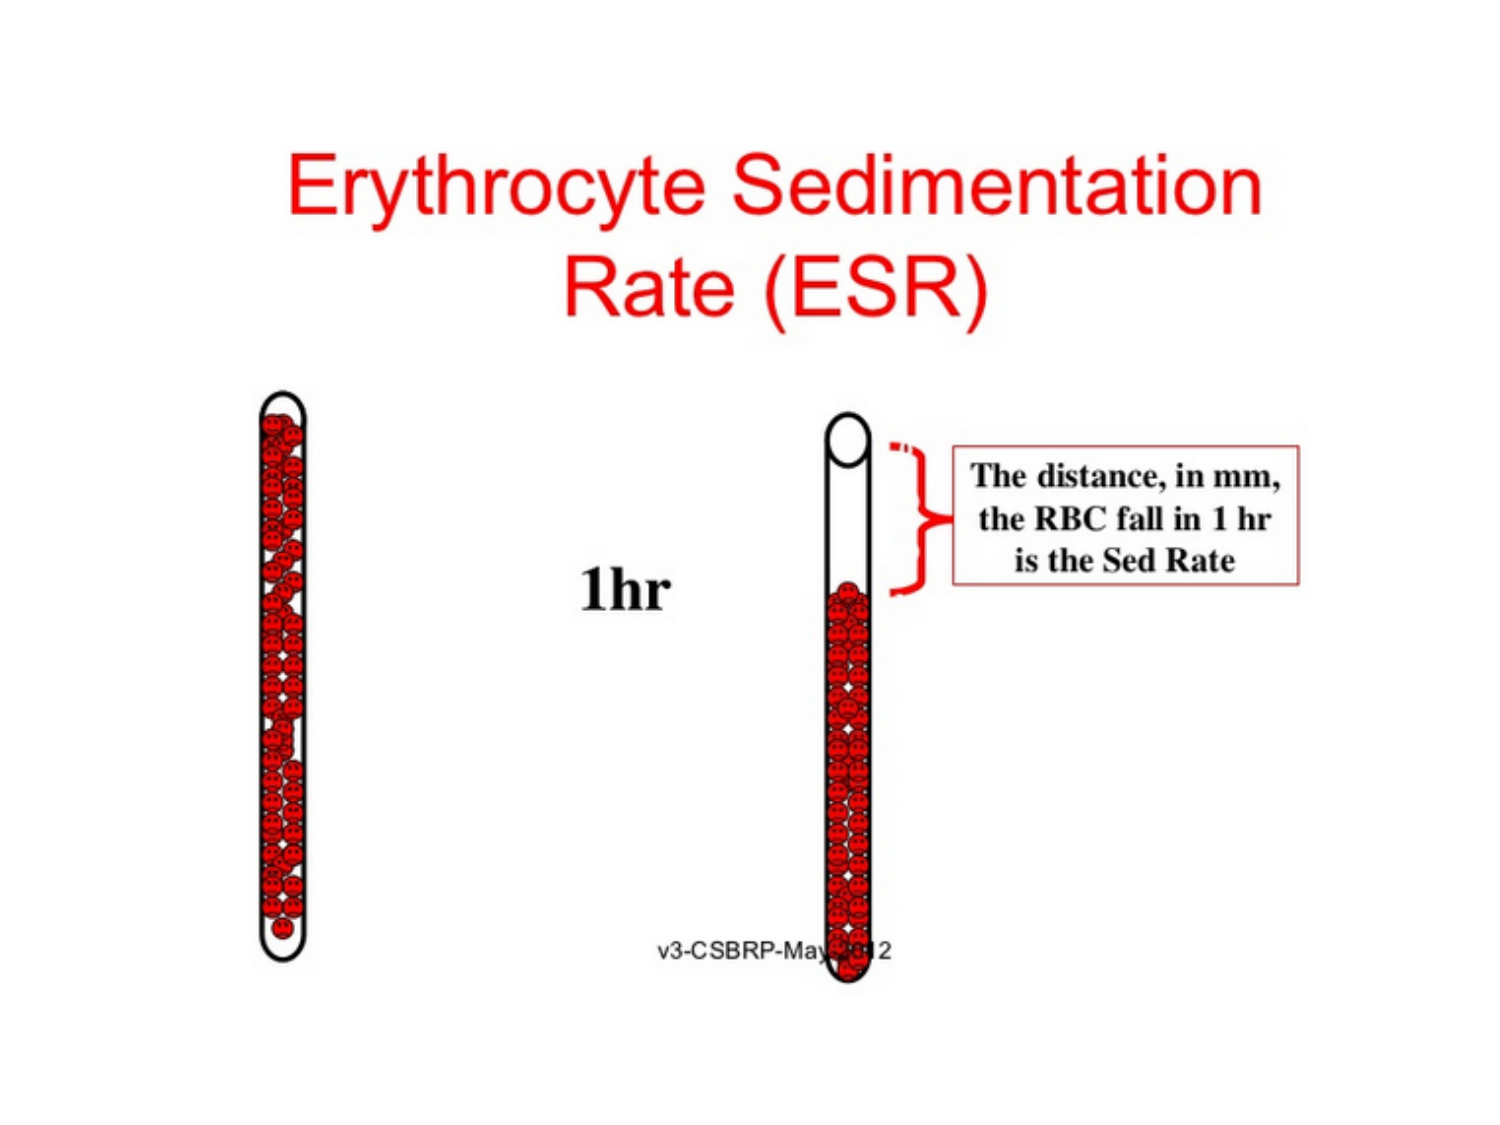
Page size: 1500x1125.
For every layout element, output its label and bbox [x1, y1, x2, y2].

text_box [167, 89, 1365, 995]
